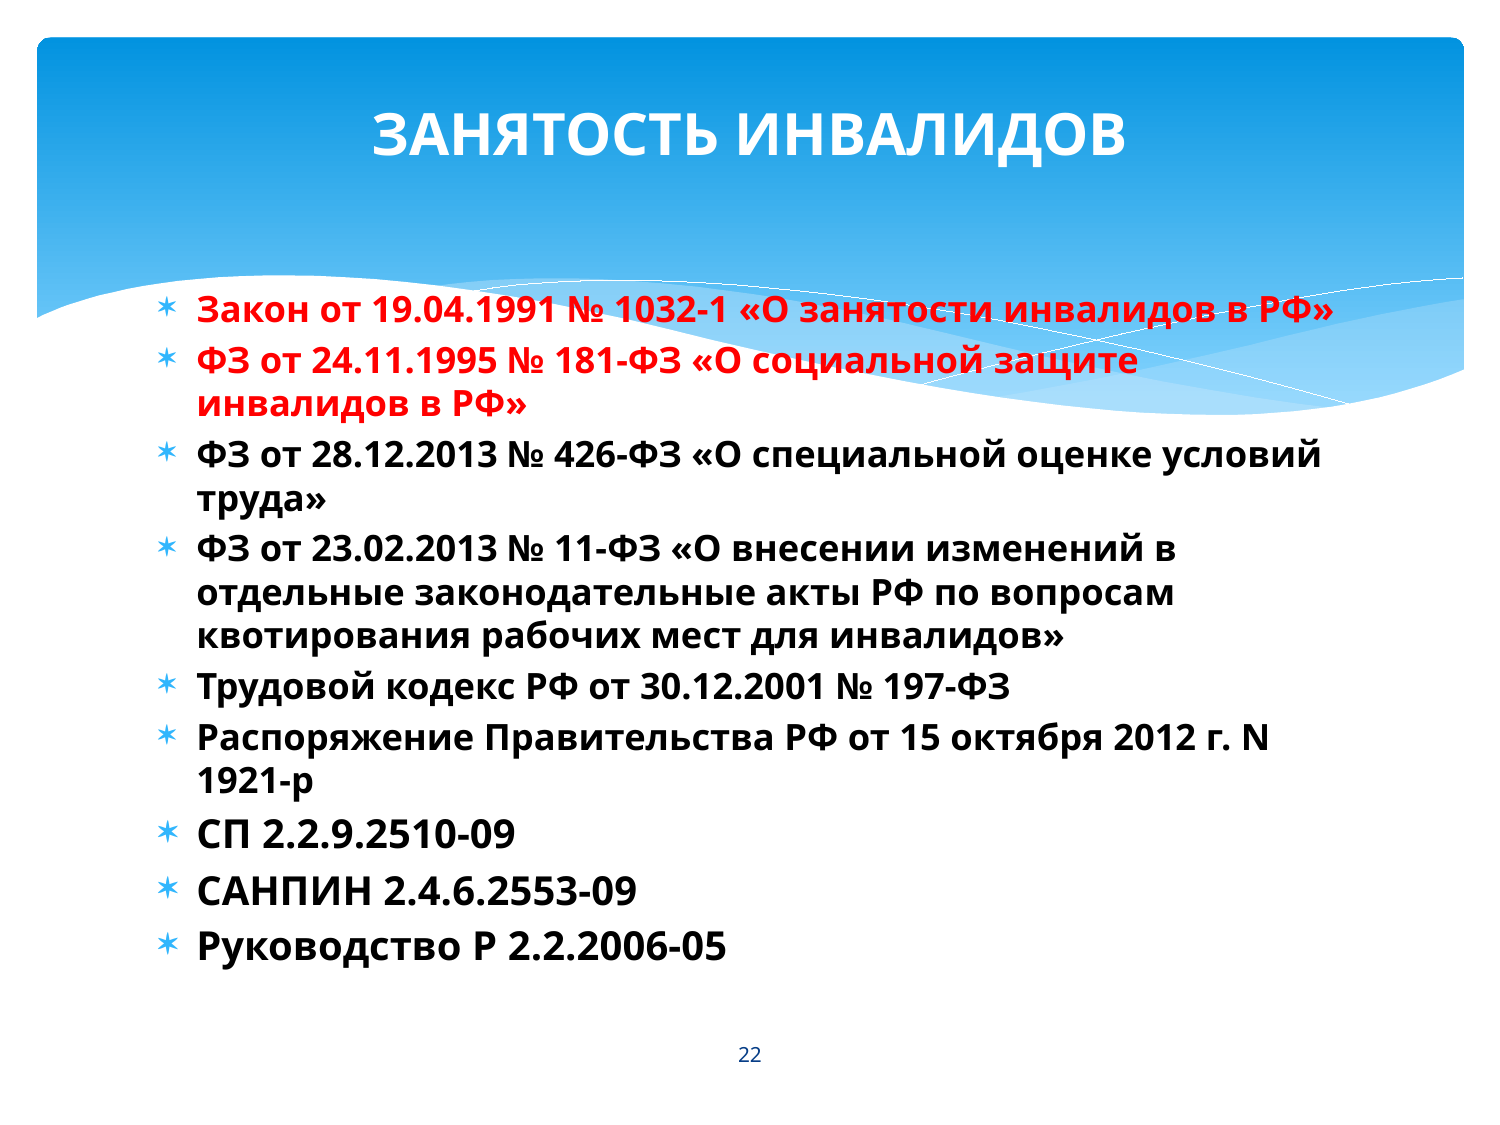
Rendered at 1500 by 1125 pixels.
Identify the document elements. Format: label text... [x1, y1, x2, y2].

title ЗАНЯТОСТЬ ИНВАЛИДОВ [75, 55, 1425, 209]
list Закон от 19.04.1991 № 1032-1 «О занятости инвалидов в РФ» ФЗ от 24.11.1995 № 181-ФЗ «О социальной защите инвалидов в РФ» ФЗ от 28.12.2013 № 426-ФЗ «О специальной оценке условий труда» ФЗ от 23.02.2013 № 11-ФЗ «О внесении изменений в отдельные законодательные акты РФ по вопросам квотирования рабочих мест для инвалидов» Трудовой кодекс РФ от 30.12.2001 № 197-ФЗ Распоряжение Правительства РФ от 15 октября 2012 г. N 1921-р СП 2.2.9.2510-09 САНПИН 2.4.6.2553-09 Руководство Р 2.2.2006-05 [143, 278, 1359, 1005]
slide_number 22 [654, 1025, 846, 1086]
